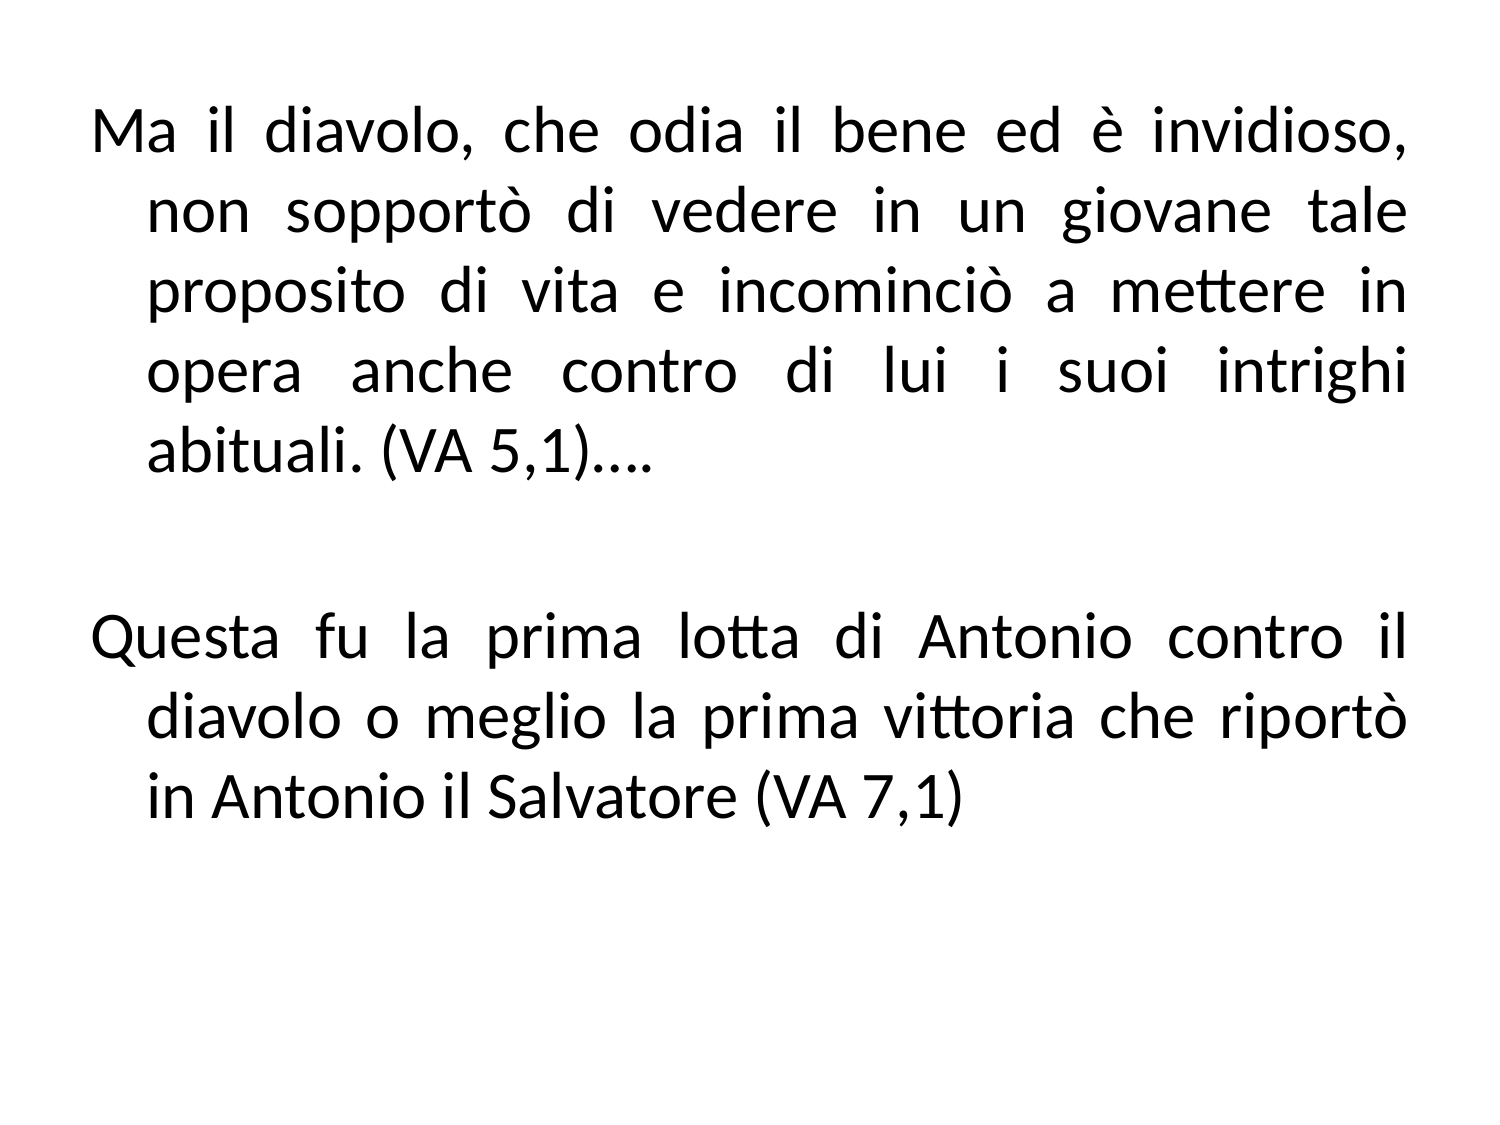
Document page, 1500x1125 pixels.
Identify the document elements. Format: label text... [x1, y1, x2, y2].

list Ma il diavolo, che odia il bene ed è invidioso, non sopportò di vedere in un giovane tale proposito di vita e incominciò a mettere in opera anche contro di lui i suoi intrighi abituali. (VA 5,1)…. Questa fu la prima lotta di Antonio contro il diavolo o meglio la prima vittoria che riportò in Antonio il Salvatore (VA 7,1) [75, 78, 1425, 1005]
